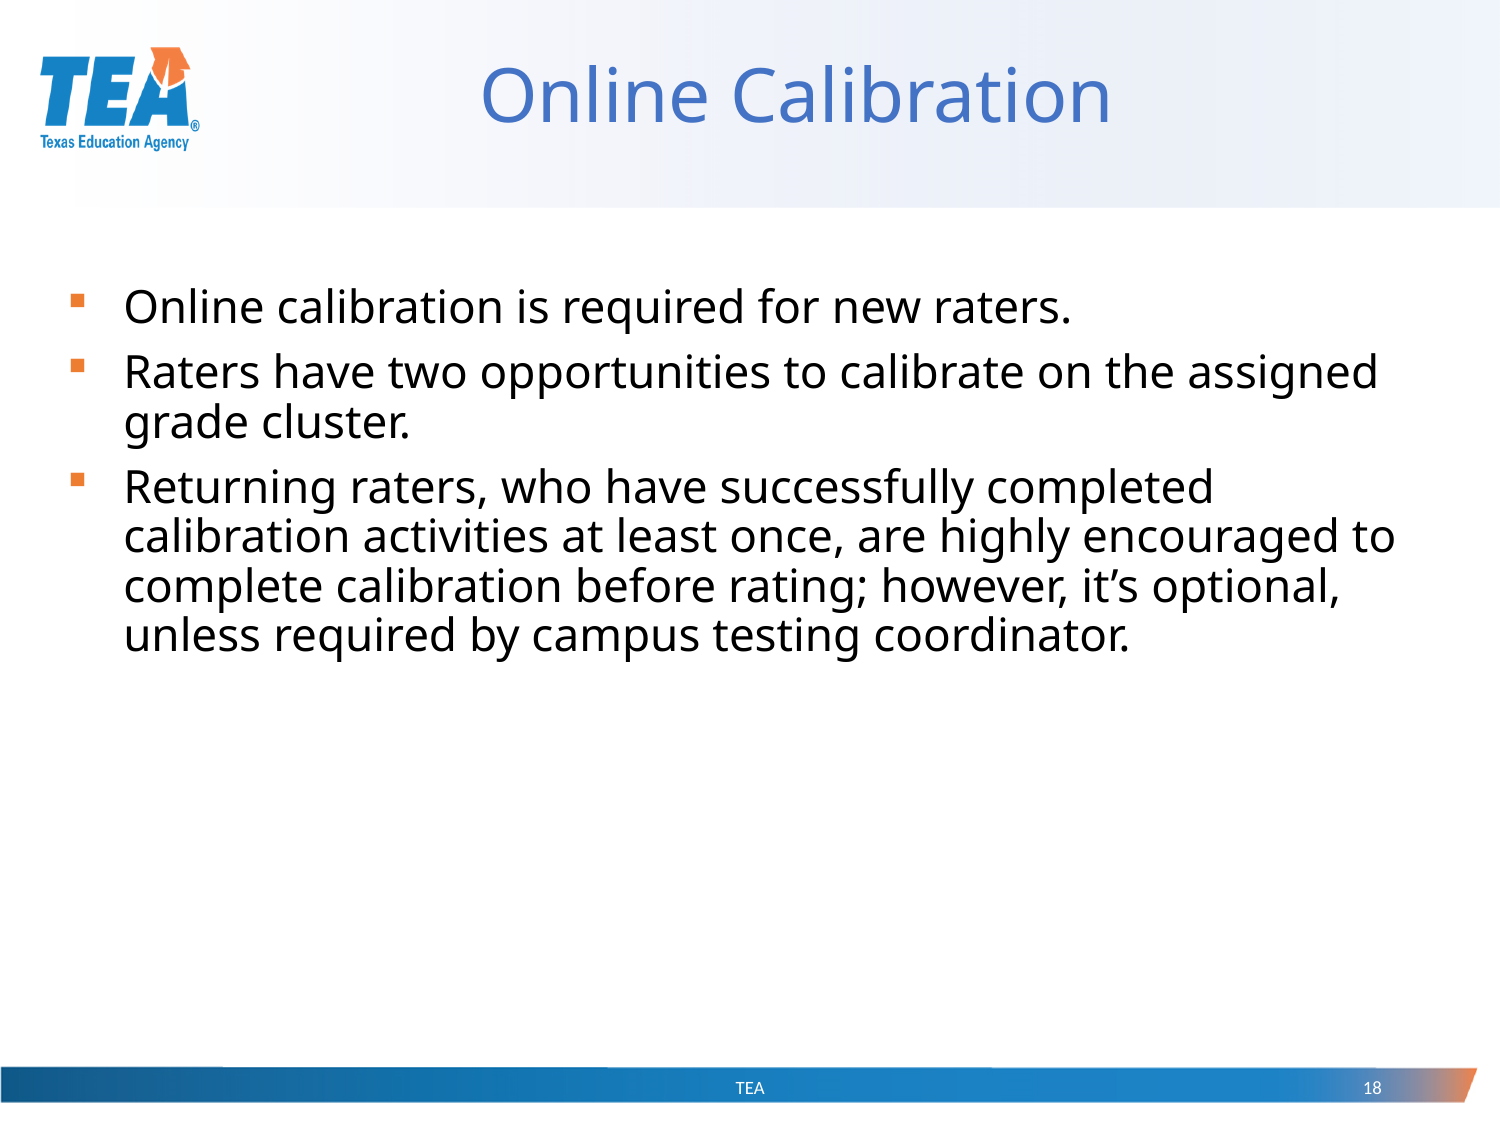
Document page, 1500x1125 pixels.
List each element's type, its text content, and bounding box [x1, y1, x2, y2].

footer TEA [496, 1071, 1004, 1103]
slide_number 18 [1059, 1071, 1397, 1103]
title Online Calibration [216, 40, 1397, 157]
picture [0, 0, 1500, 1125]
list Online calibration is required for new raters. Raters have two opportunities to calibrate on the assigned grade cluster. Returning raters, who have successfully completed calibration activities at least once, are highly encouraged to complete calibration before rating; however, it’s optional, unless required by campus testing coordinator. [52, 276, 1448, 963]
